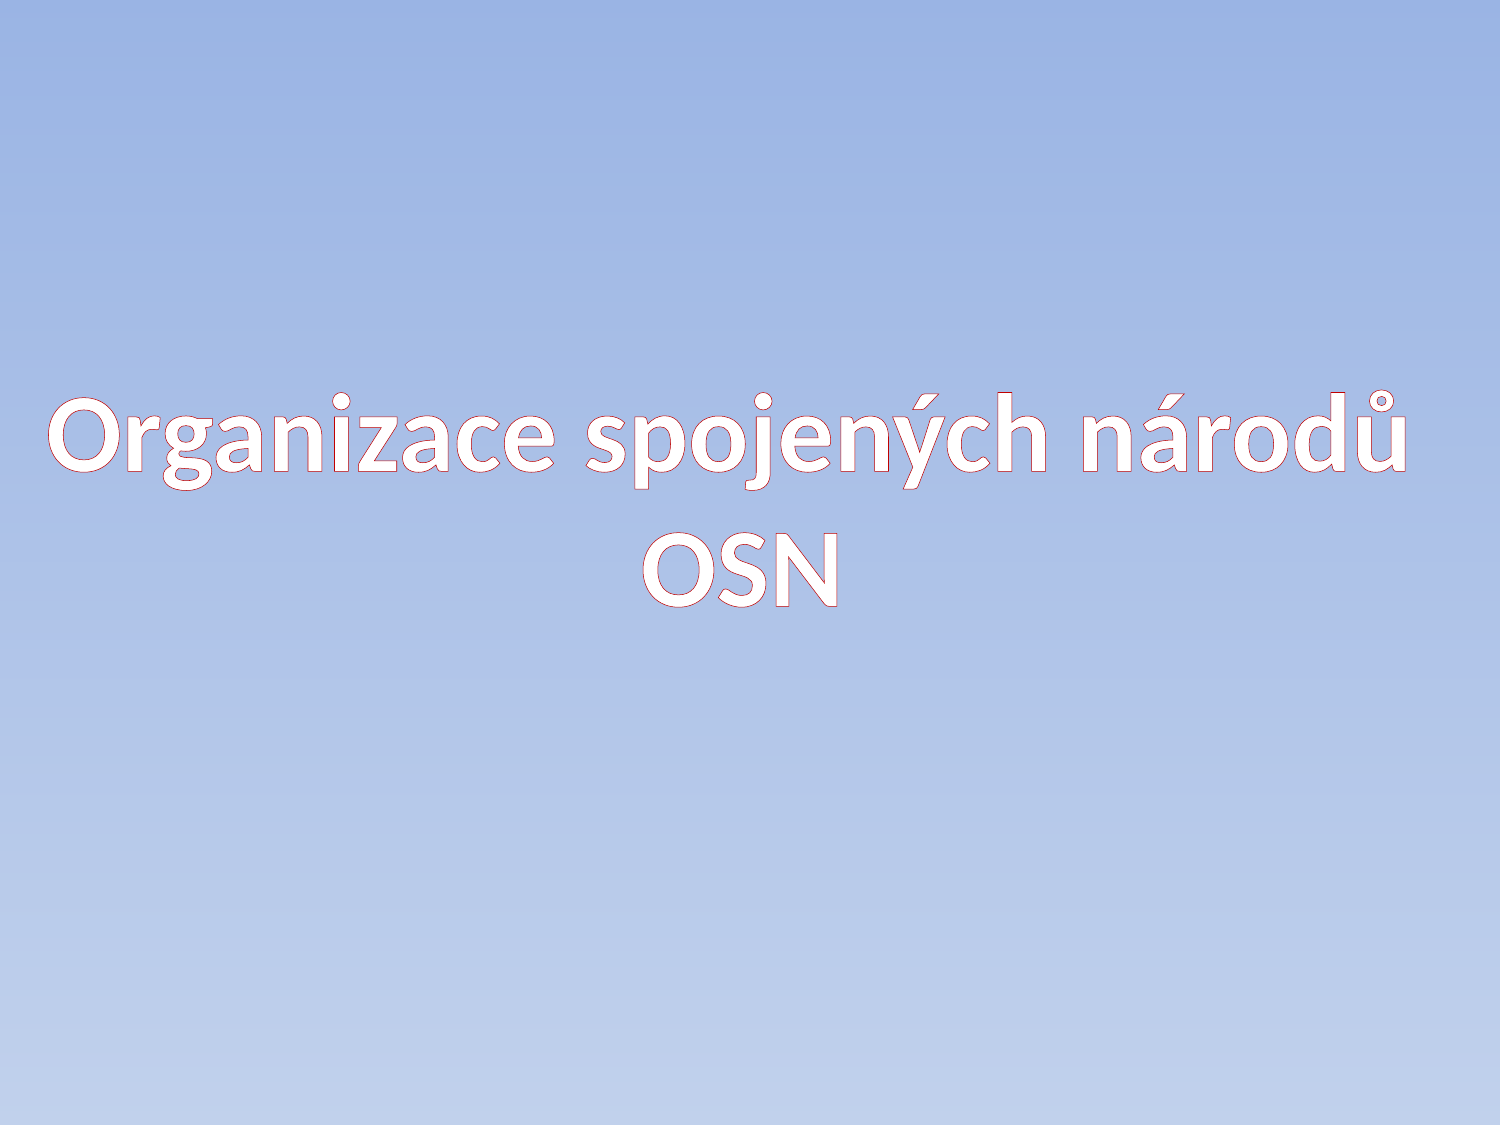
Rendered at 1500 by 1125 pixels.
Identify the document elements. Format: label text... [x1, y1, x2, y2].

text_box Organizace spojených národů OSN [30, 351, 1454, 637]
